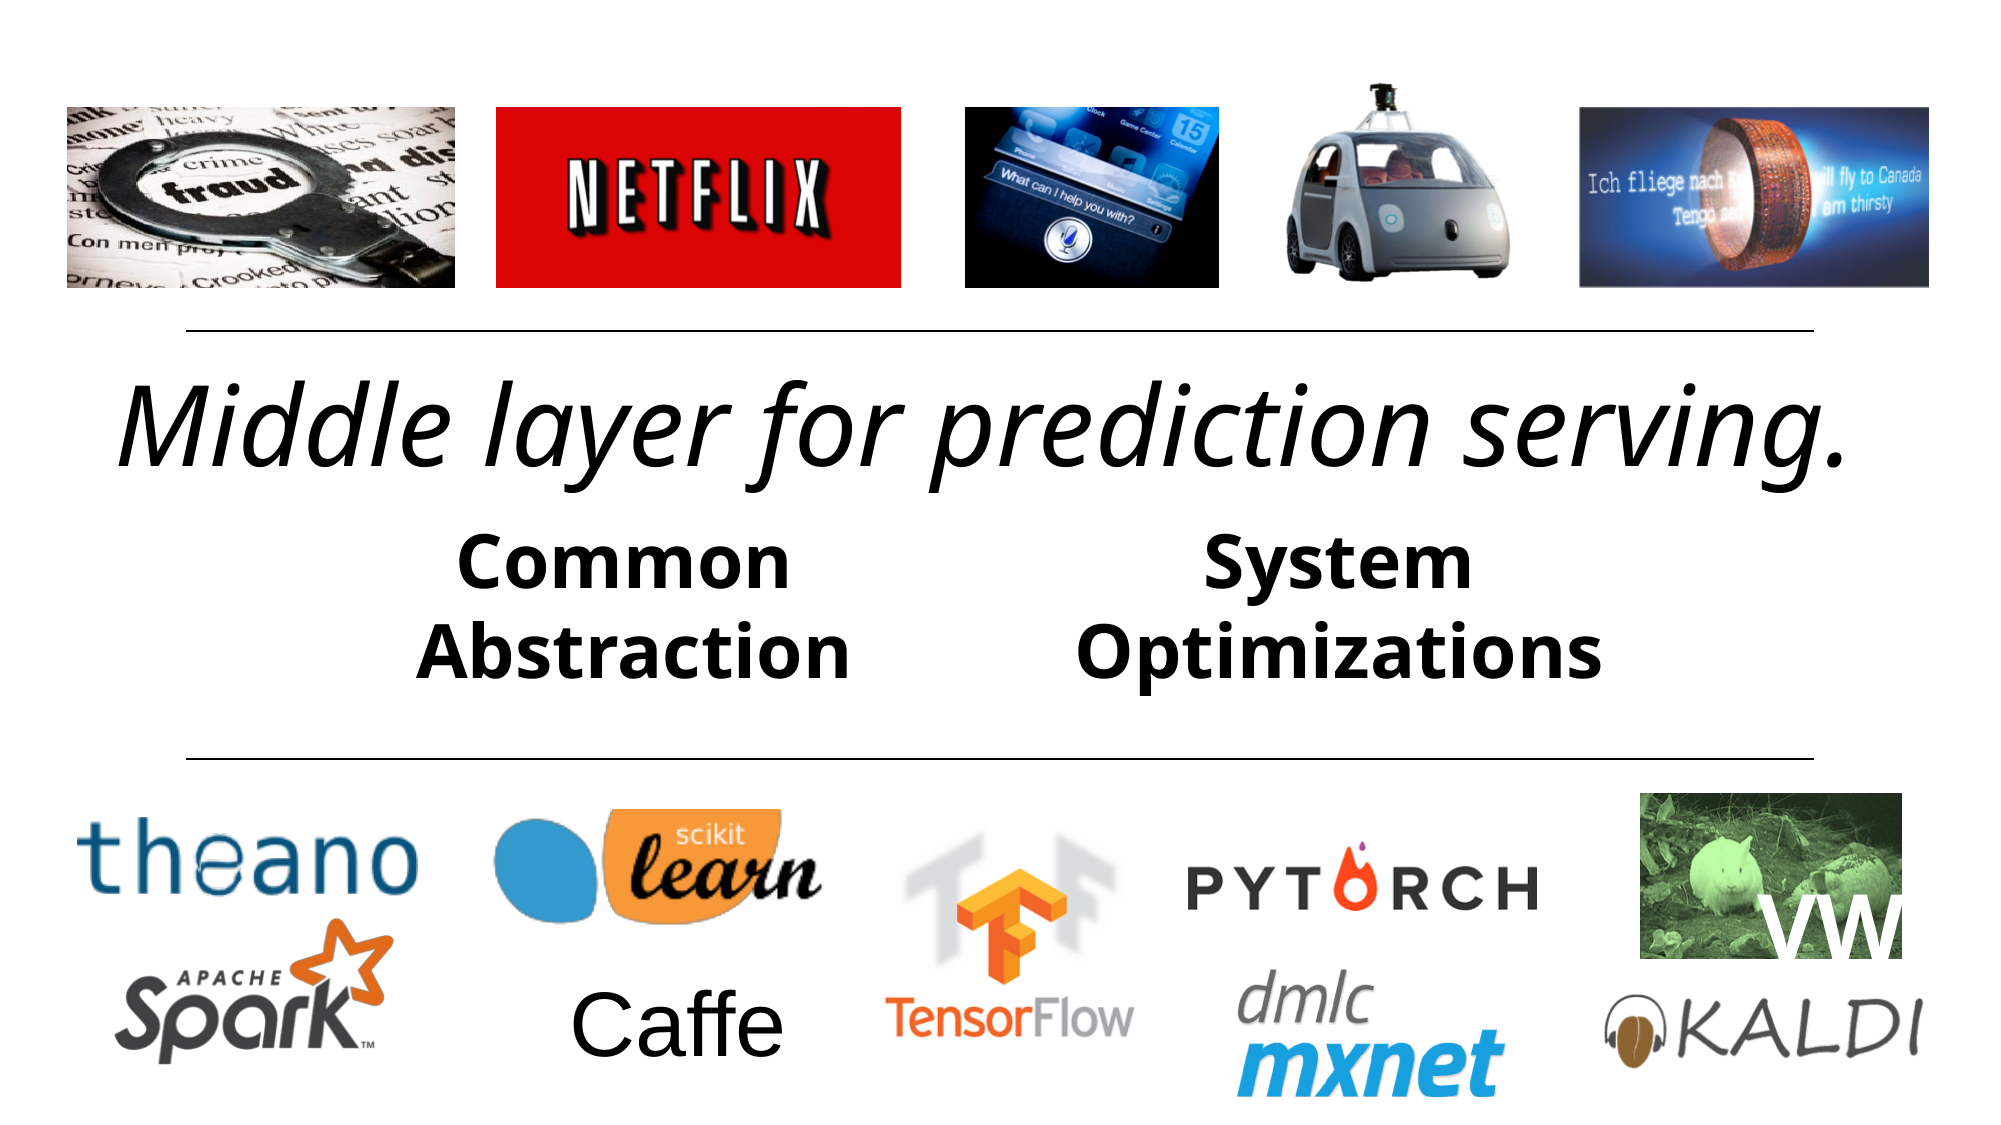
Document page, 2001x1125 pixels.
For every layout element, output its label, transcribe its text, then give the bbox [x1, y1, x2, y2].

picture [113, 917, 394, 1067]
text_box Common Abstraction [401, 505, 868, 701]
picture [875, 823, 1145, 1043]
text_box System Optimizations [1059, 506, 1620, 701]
picture [1237, 969, 1506, 1097]
picture [492, 809, 826, 931]
picture [1602, 992, 1939, 1074]
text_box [1640, 793, 1918, 988]
text_box Middle layer for prediction serving. [0, 331, 2000, 530]
picture [77, 817, 418, 897]
picture [1579, 107, 1929, 288]
picture [1188, 840, 1537, 911]
picture [67, 107, 455, 288]
text_box Caffe [554, 957, 802, 1083]
picture [496, 107, 901, 288]
picture [1275, 75, 1522, 288]
picture [965, 107, 1219, 288]
